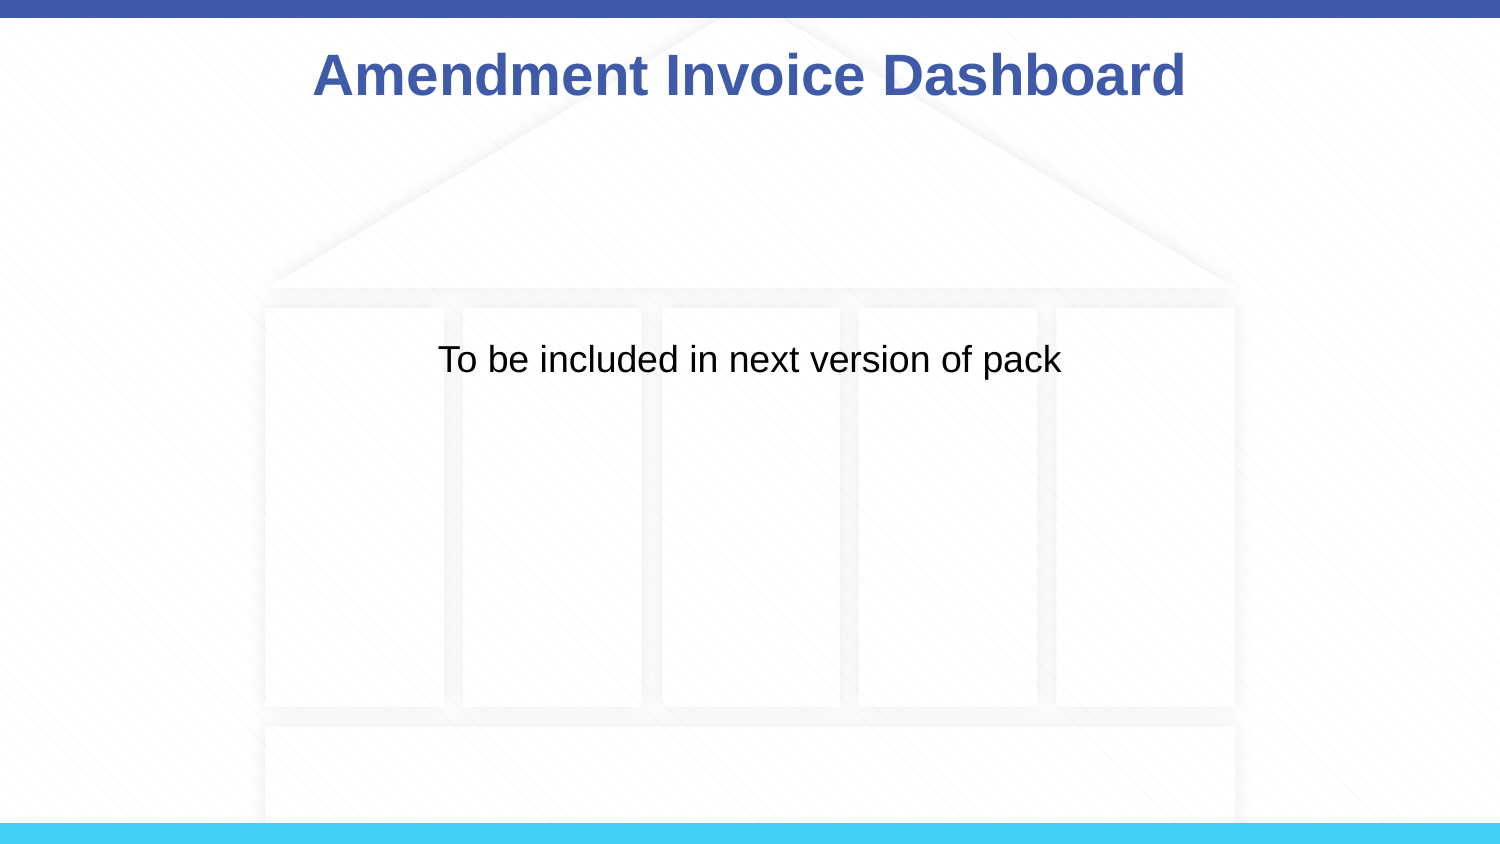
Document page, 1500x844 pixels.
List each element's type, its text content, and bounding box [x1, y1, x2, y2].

title Amendment Invoice Dashboard [75, 20, 1425, 125]
text_box To be included in next version of pack [423, 327, 1077, 388]
picture [0, 0, 1500, 844]
